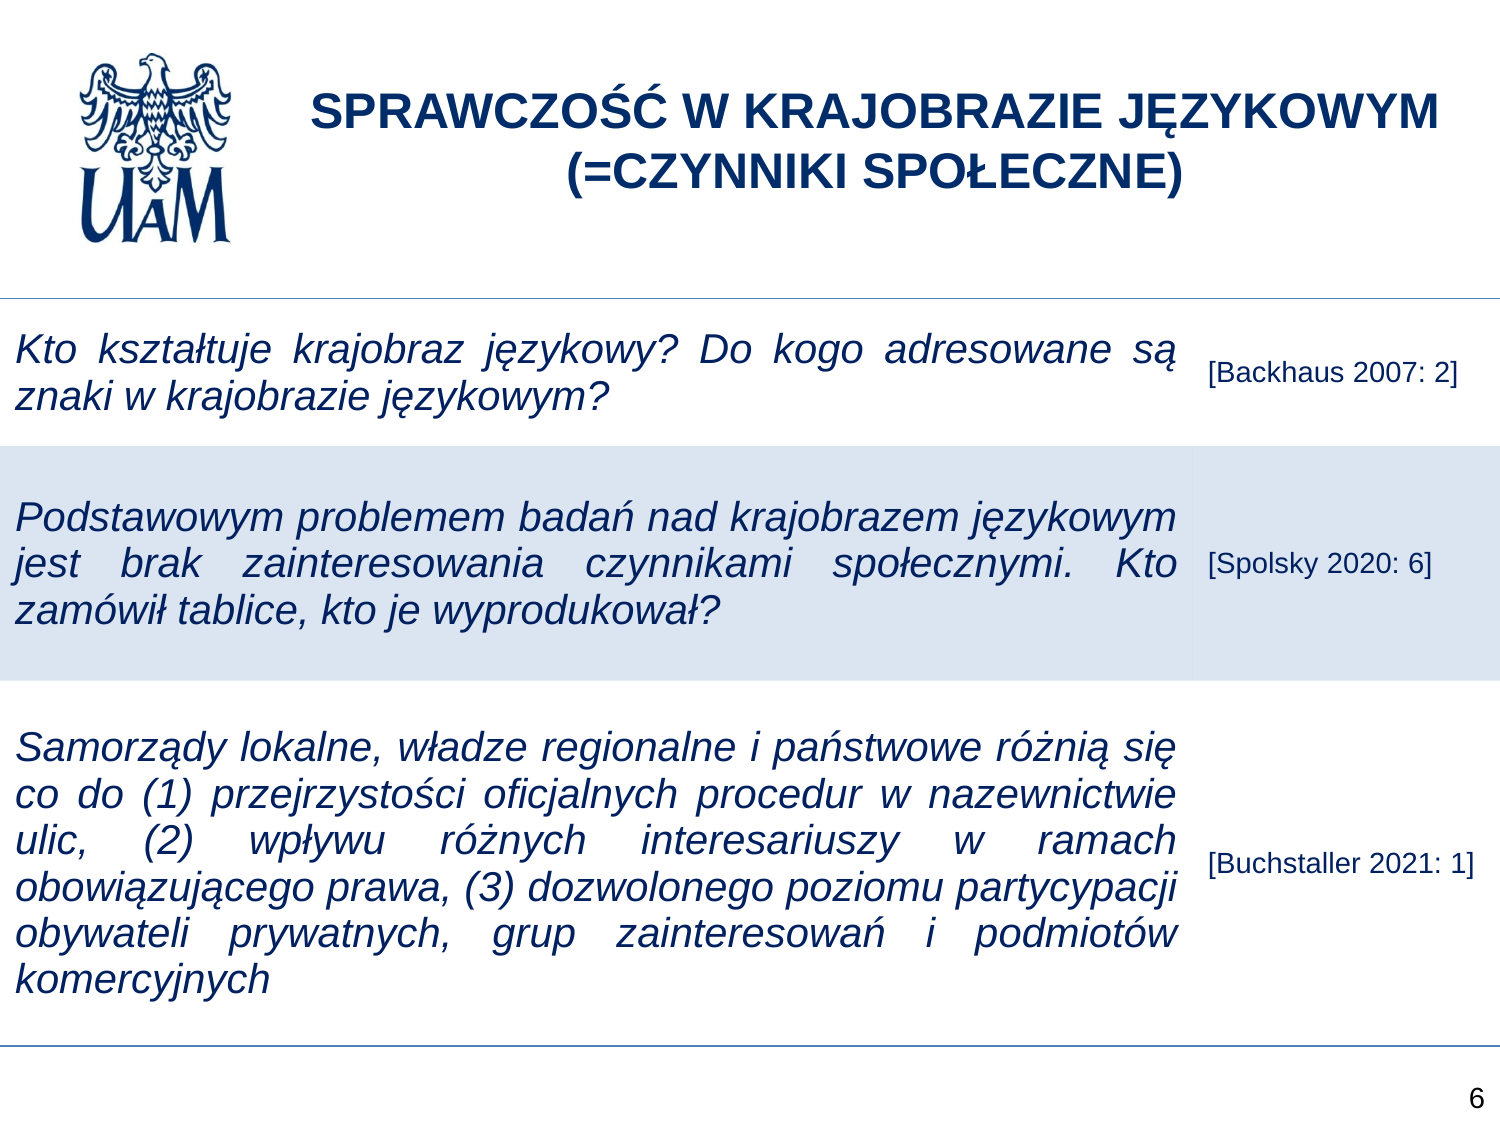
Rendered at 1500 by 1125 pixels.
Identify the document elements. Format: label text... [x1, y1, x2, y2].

table_header Kto kształtuje krajobraz językowy? Do kogo adresowane są znaki w krajobrazie językowym? [0, 299, 1193, 446]
table_cell [Buchstaller 2021: 1] [1193, 681, 1500, 1045]
table_header [Backhaus 2007: 2] [1193, 299, 1500, 446]
picture [79, 53, 235, 249]
title SPRAWCZOŚĆ W KRAJOBRAZIE JĘZYKOWYM (=CZYNNIKI SPOŁECZNE) [277, 45, 1474, 233]
slide_number 6 [1149, 1071, 1500, 1125]
table_cell Samorządy lokalne, władze regionalne i państwowe różnią się co do (1) przejrzystości oficjalnych procedur w nazewnictwie ulic, (2) wpływu różnych interesariuszy w ramach obowiązującego prawa, (3) dozwolonego poziomu partycypacji obywateli prywatnych, grup zainteresowań i podmiotów komercyjnych [0, 681, 1193, 1045]
table_cell Podstawowym problemem badań nad krajobrazem językowym jest brak zainteresowania czynnikami społecznymi. Kto zamówił tablice, kto je wyprodukował? [0, 446, 1193, 681]
table_cell [Spolsky 2020: 6] [1193, 446, 1500, 681]
